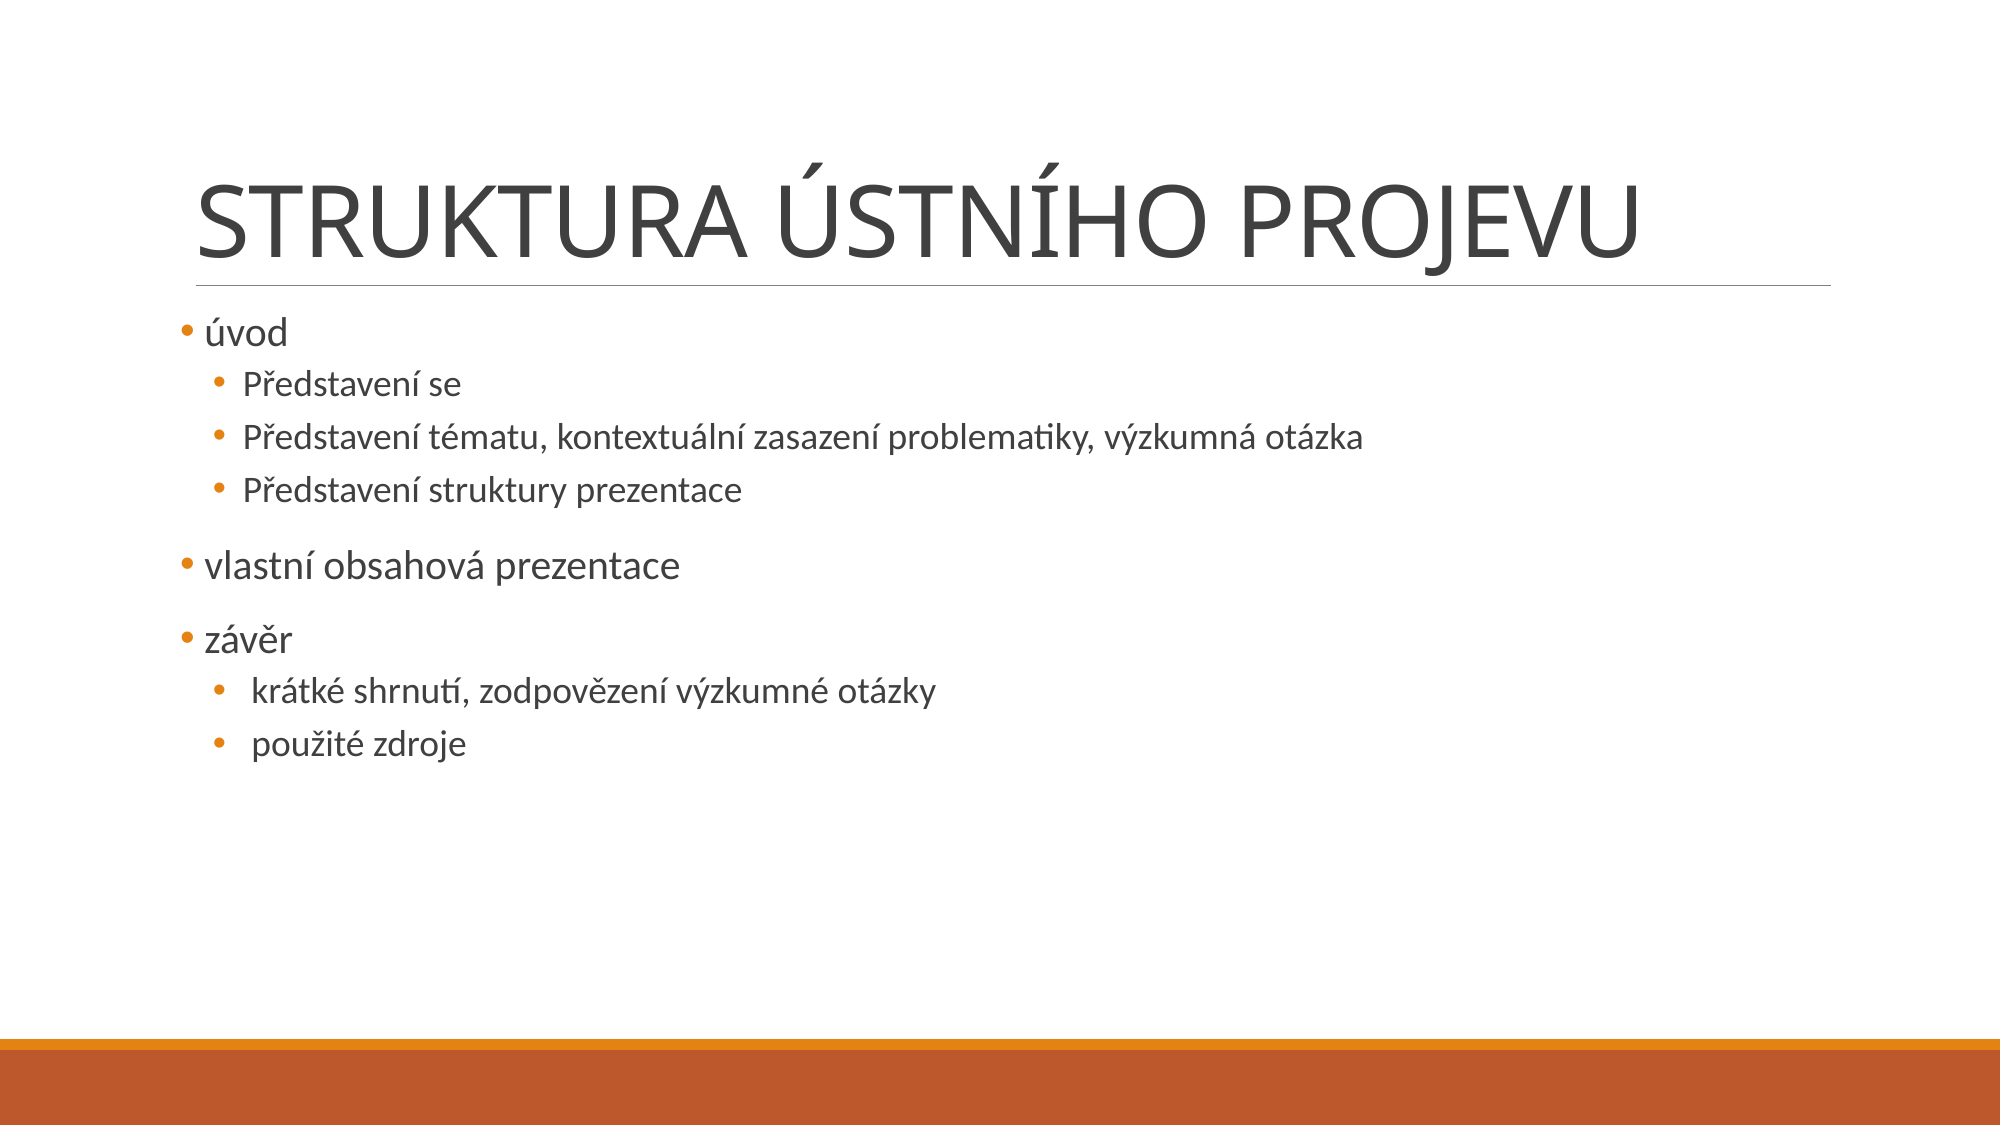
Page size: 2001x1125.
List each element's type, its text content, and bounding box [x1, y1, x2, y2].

title STRUKTURA ÚSTNÍHO PROJEVU [180, 47, 1830, 285]
list úvod Představení se Představení tématu, kontextuální zasazení problematiky, výzkumná otázka Představení struktury prezentace vlastní obsahová prezentace závěr krátké shrnutí, zodpovězení výzkumné otázky použité zdroje [179, 302, 1830, 963]
